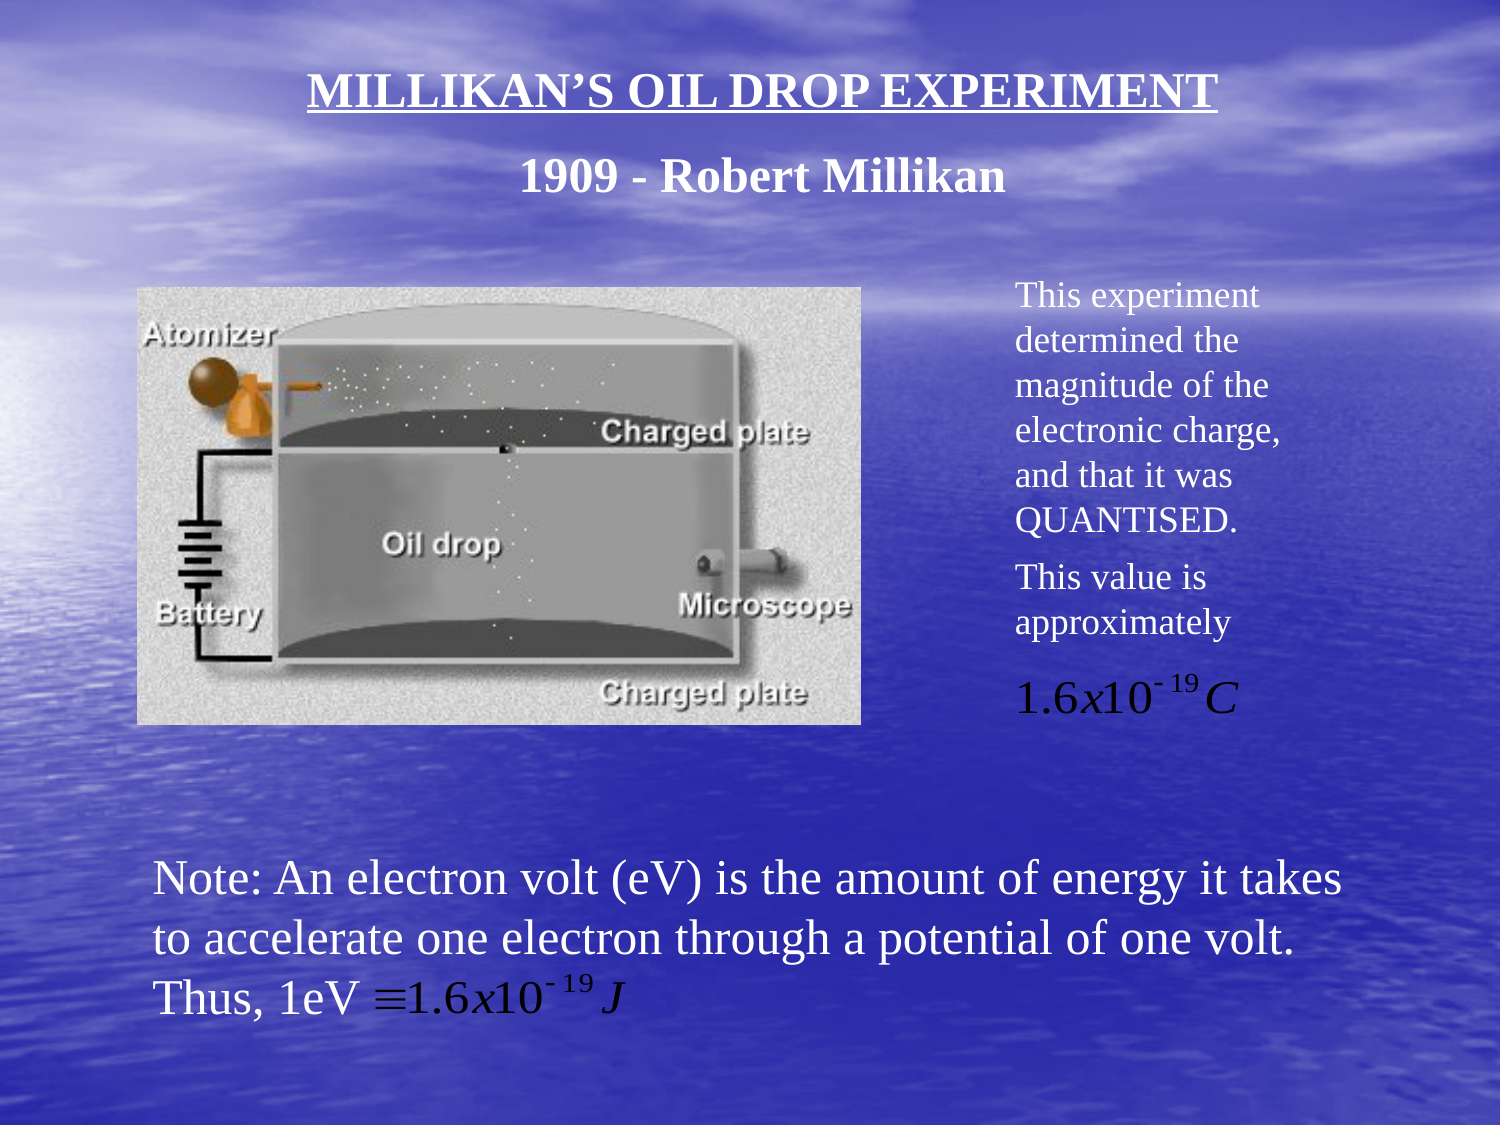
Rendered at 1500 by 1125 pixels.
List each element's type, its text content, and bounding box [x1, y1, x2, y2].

picture [137, 287, 861, 725]
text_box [362, 962, 638, 1025]
text_box This experiment determined the magnitude of the electronic charge, and that it was QUANTISED. This value is approximately [999, 262, 1325, 650]
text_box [1012, 662, 1250, 725]
text_box Note: An electron volt (eV) is the amount of energy it takes to accelerate one electron through a potential of one volt. Thus, 1eV [137, 837, 1375, 1033]
text_box MILLIKAN’S OIL DROP EXPERIMENT 1909 - Robert Millikan [225, 50, 1300, 210]
